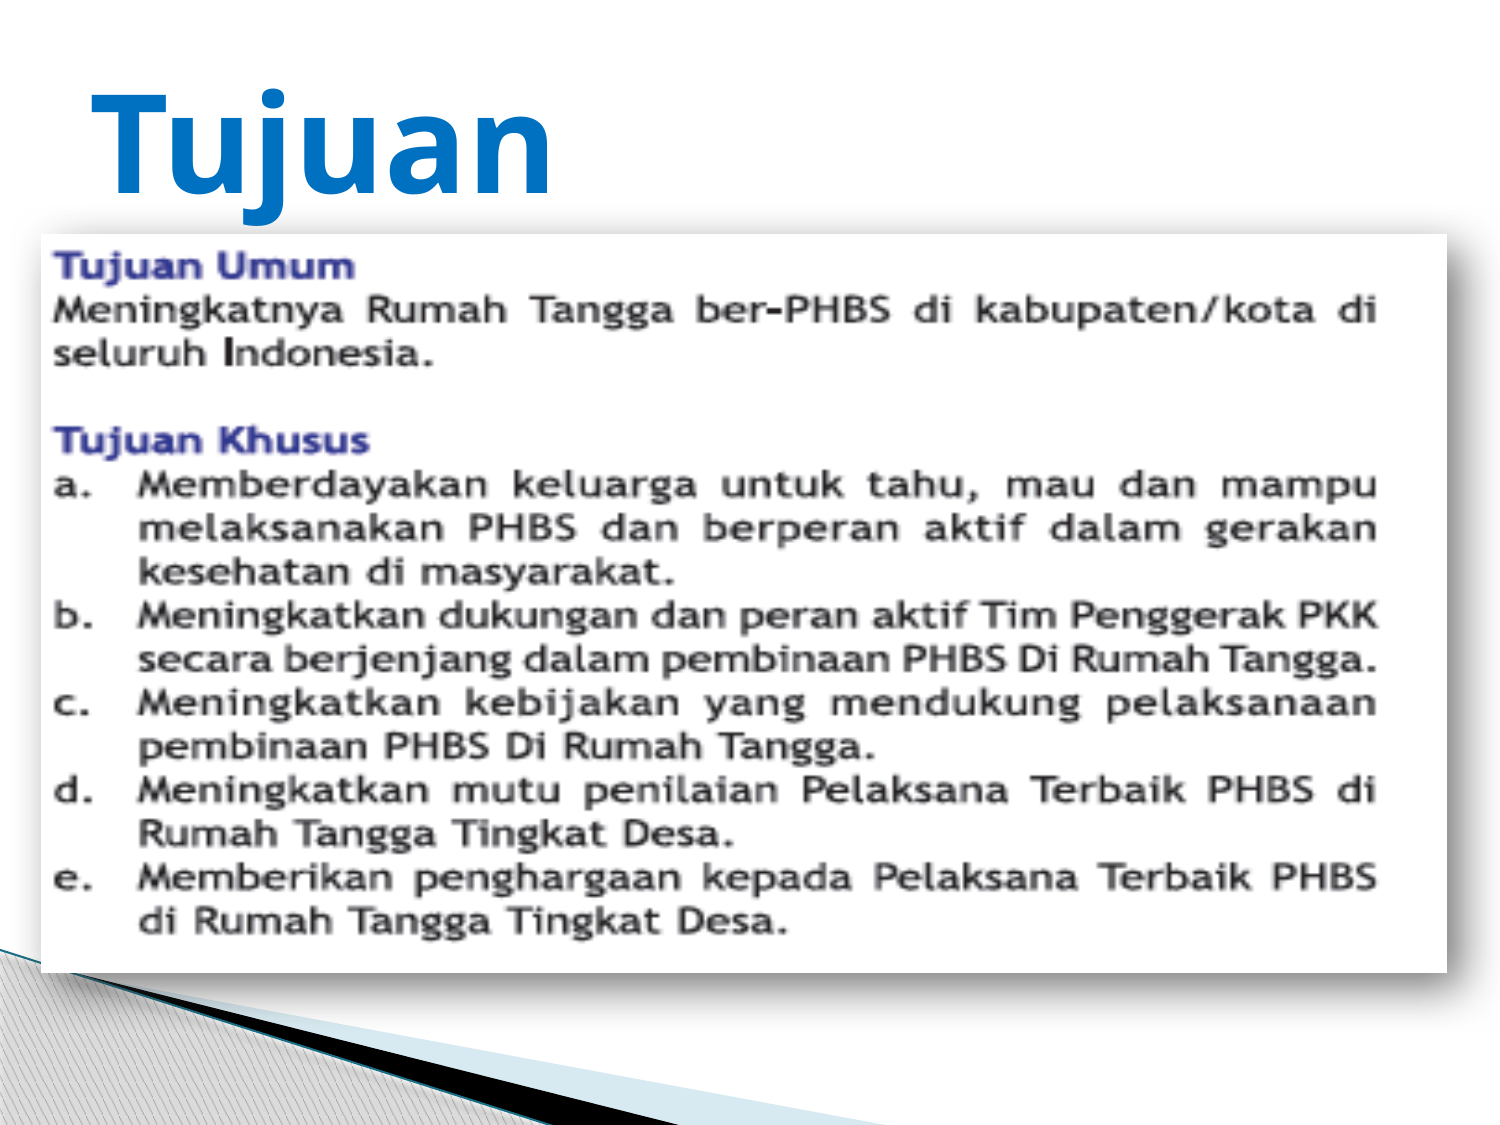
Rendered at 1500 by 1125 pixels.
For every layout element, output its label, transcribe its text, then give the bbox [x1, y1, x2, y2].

title Tujuan [75, 45, 1425, 233]
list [41, 234, 1448, 973]
